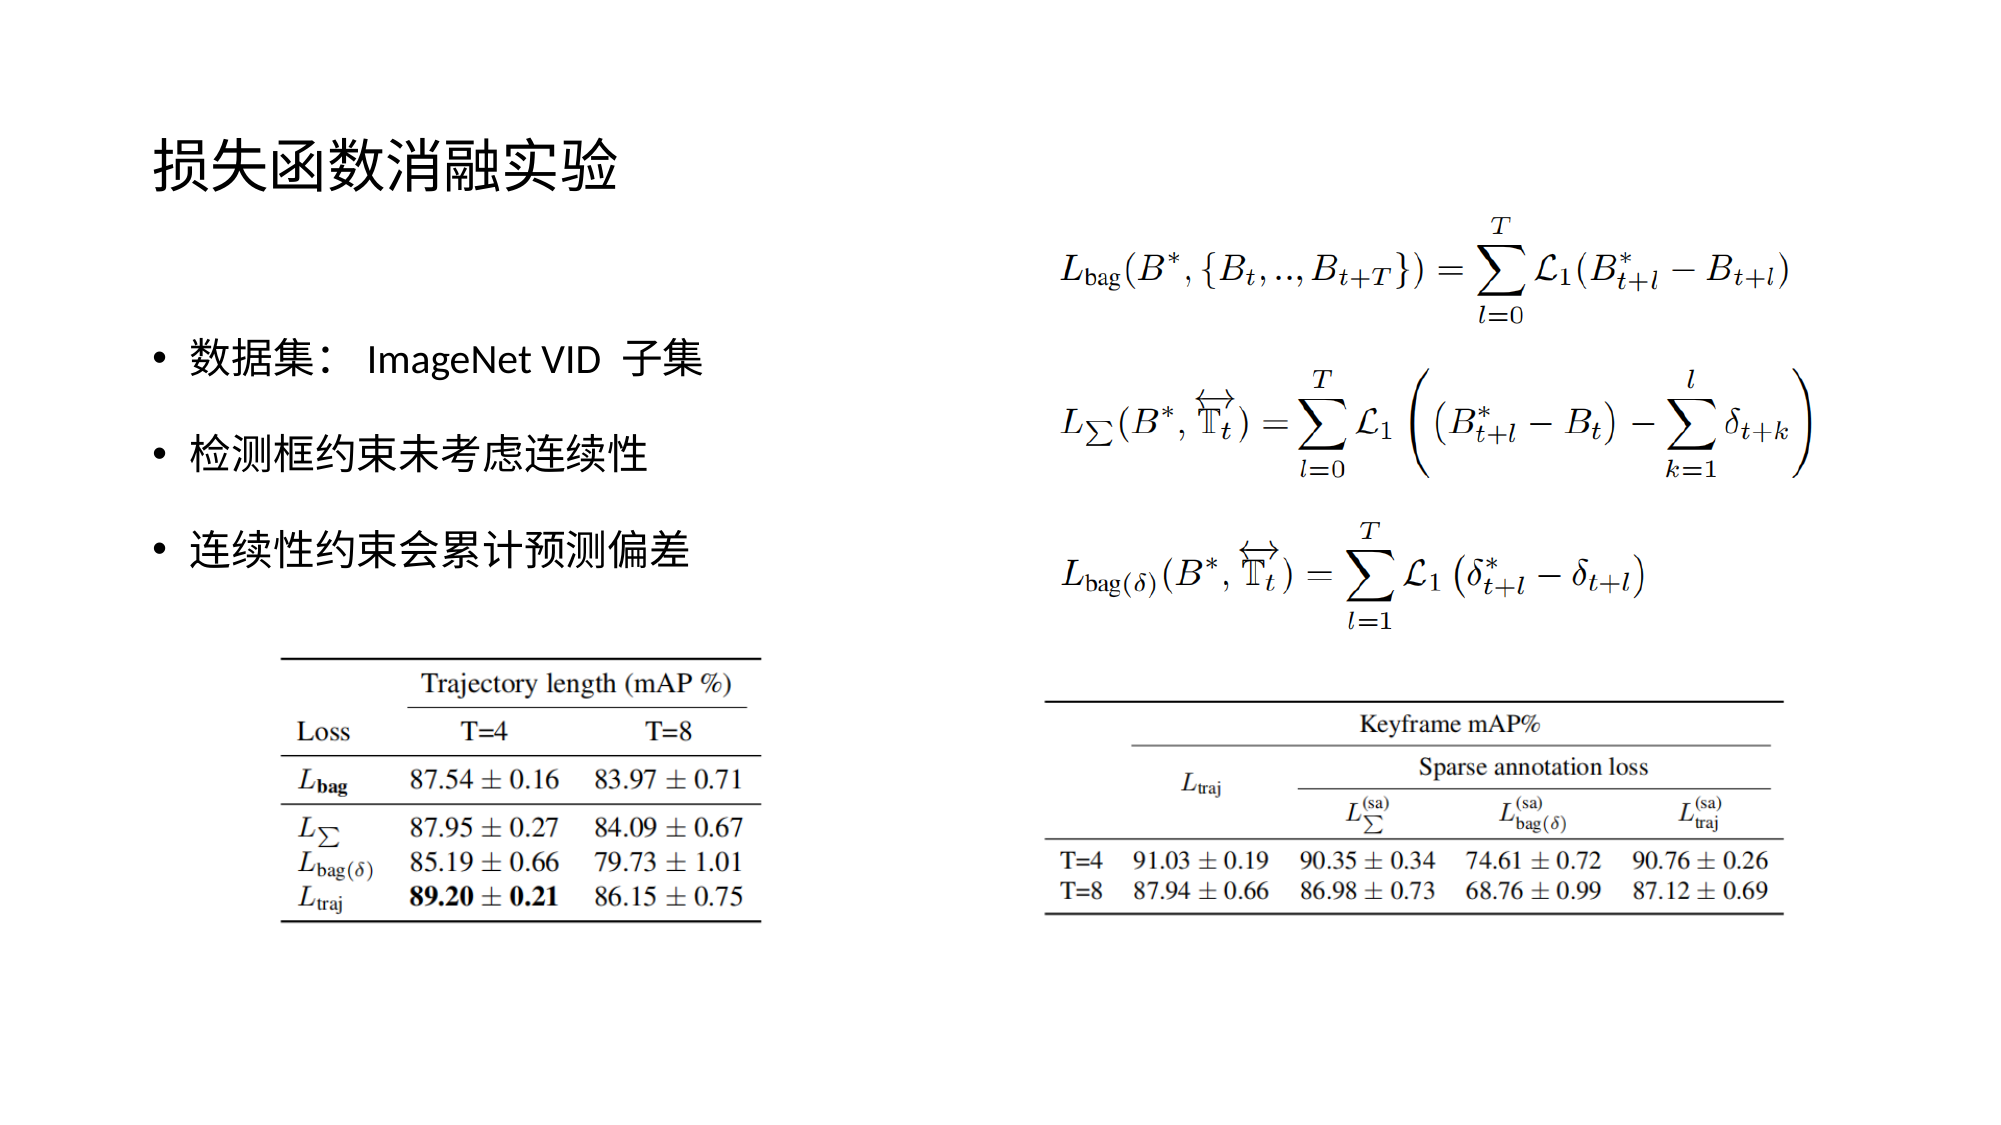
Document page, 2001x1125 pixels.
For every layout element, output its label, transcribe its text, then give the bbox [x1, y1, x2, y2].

picture [1054, 208, 1791, 332]
title 损失函数消融实验 [137, 59, 1863, 278]
picture [1055, 357, 1819, 486]
list 数据集：ImageNet VID 子集 检测框约束未考虑连续性 连续性约束会累计预测偏差 [137, 299, 1863, 1014]
picture [251, 640, 786, 939]
picture [1033, 683, 1791, 925]
picture [1056, 513, 1652, 635]
